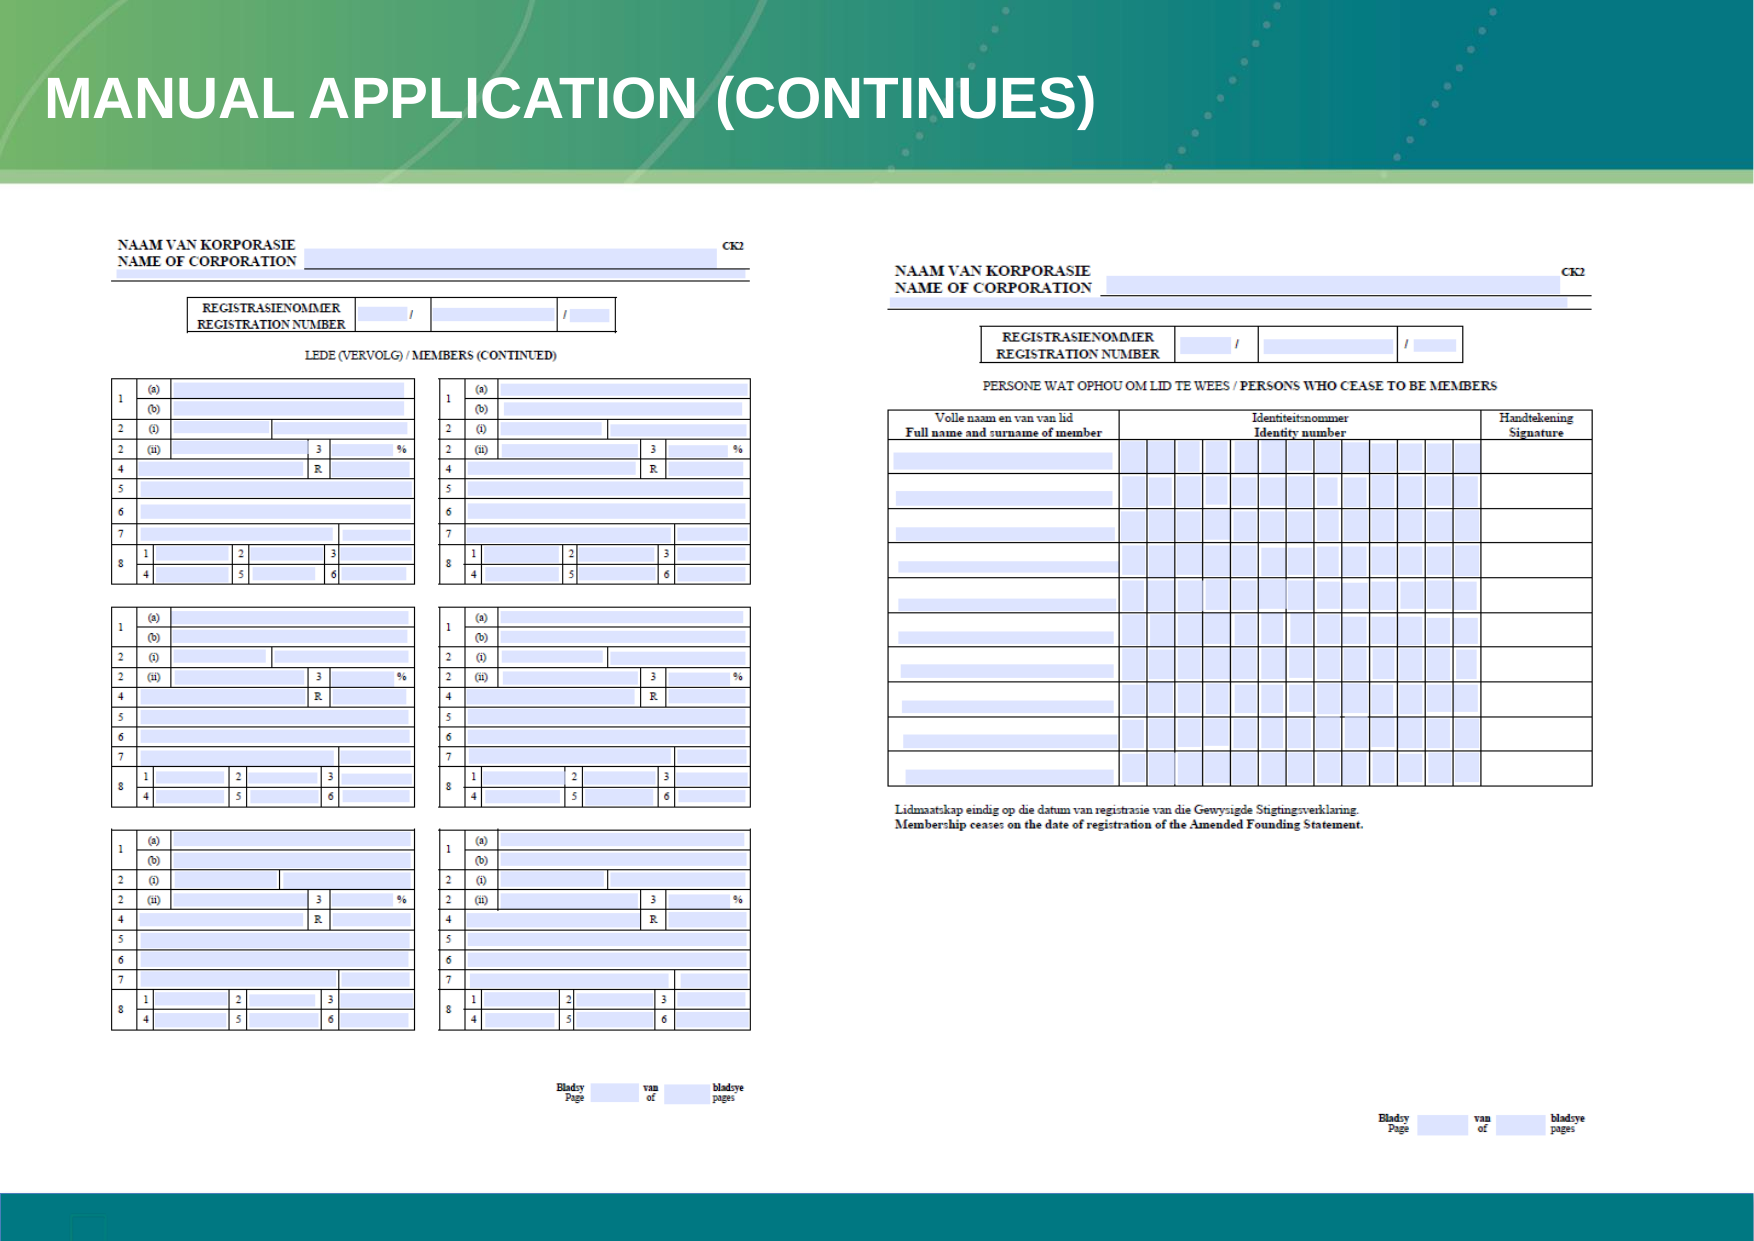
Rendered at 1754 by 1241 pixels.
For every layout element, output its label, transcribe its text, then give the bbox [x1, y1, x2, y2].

picture [0, 0, 1754, 1241]
title Manual Application (continues) [27, 32, 1433, 159]
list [109, 207, 775, 1157]
